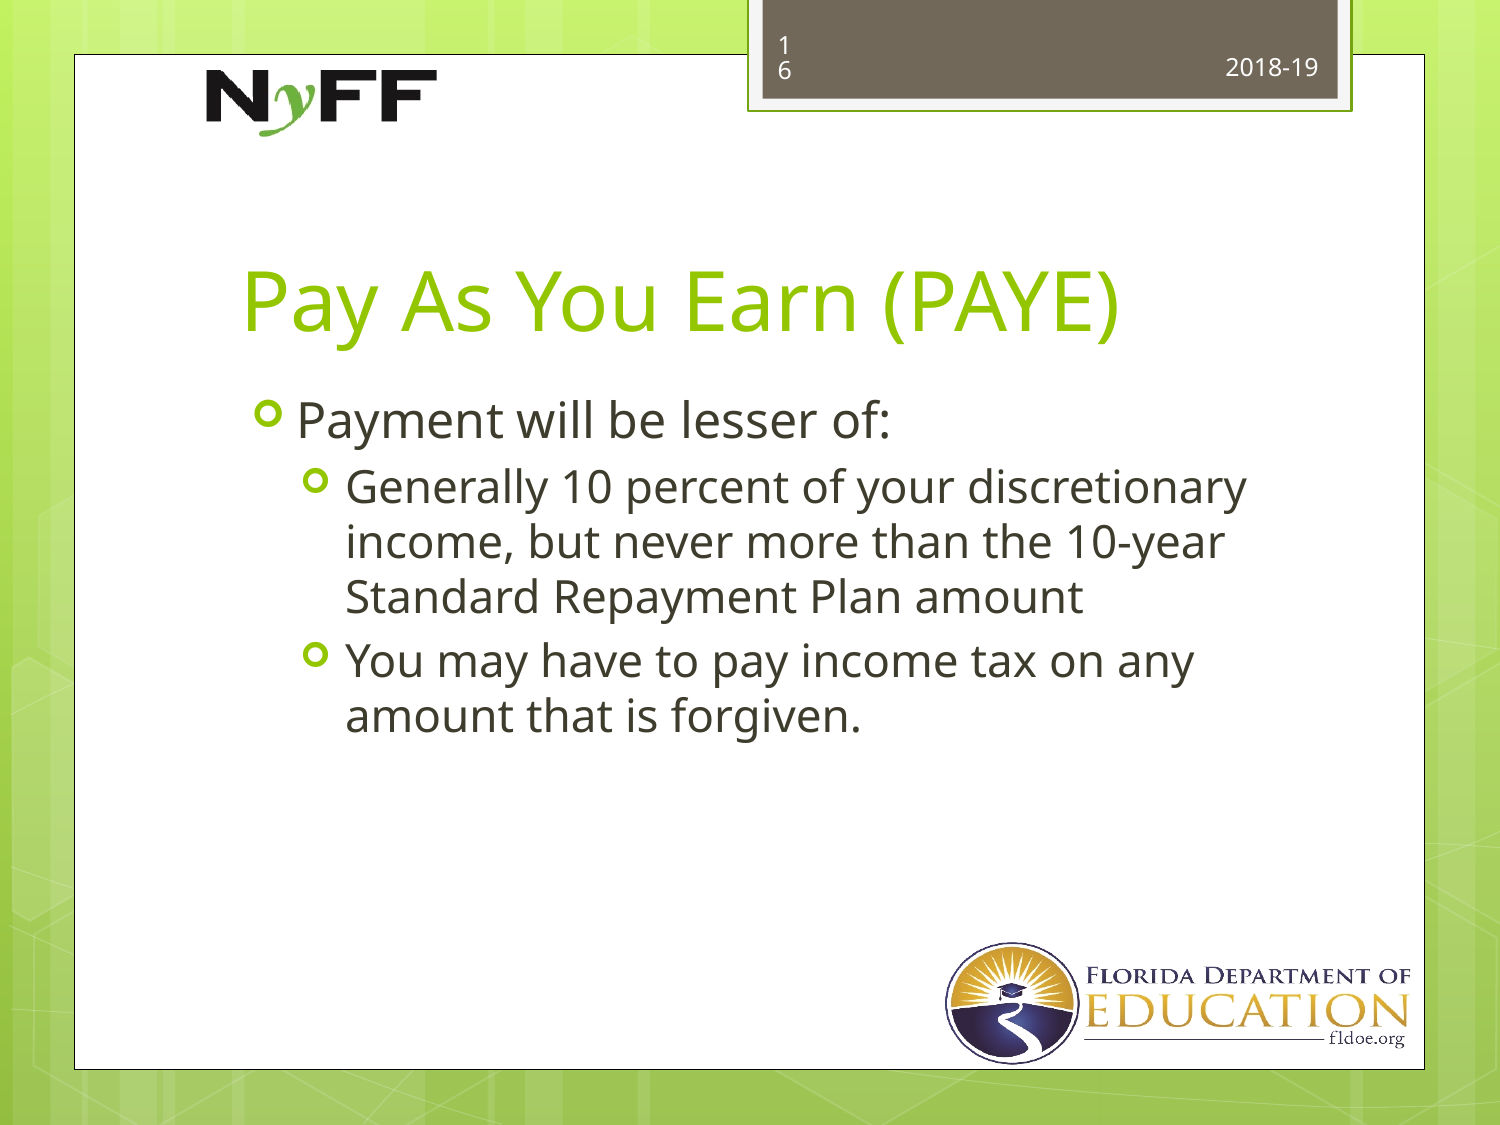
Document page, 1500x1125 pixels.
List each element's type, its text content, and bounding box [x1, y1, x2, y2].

slide_number 16 [762, 11, 821, 82]
list Payment will be lesser of: Generally 10 percent of your discretionary income, but never more than the 10-year Standard Repayment Plan amount You may have to pay income tax on any amount that is forgiven. [225, 381, 1275, 957]
picture [912, 916, 1443, 1090]
title Pay As You Earn (PAYE) [225, 168, 1275, 357]
picture [188, 46, 452, 150]
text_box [0, 0, 188, 1125]
slide_number 2018-19 [983, 36, 1334, 97]
